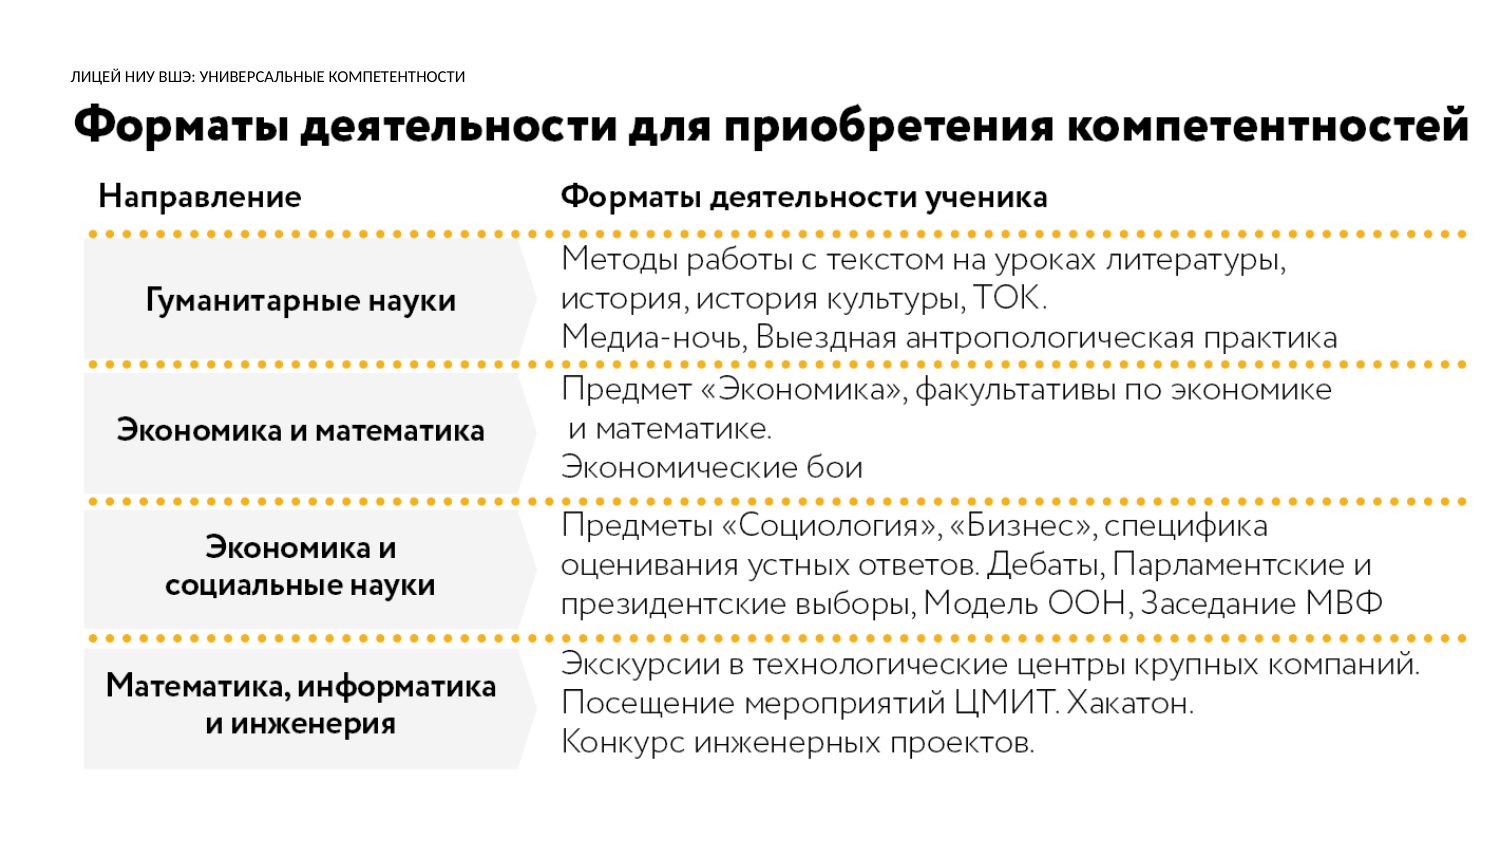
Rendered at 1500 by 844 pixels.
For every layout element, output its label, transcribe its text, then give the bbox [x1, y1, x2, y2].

text_box ЛИЦЕЙ НИУ ВШЭ: УНИВЕРСАЛЬНЫЕ КОМПЕТЕНТНОСТИ [55, 58, 1167, 93]
picture [55, 93, 1500, 818]
